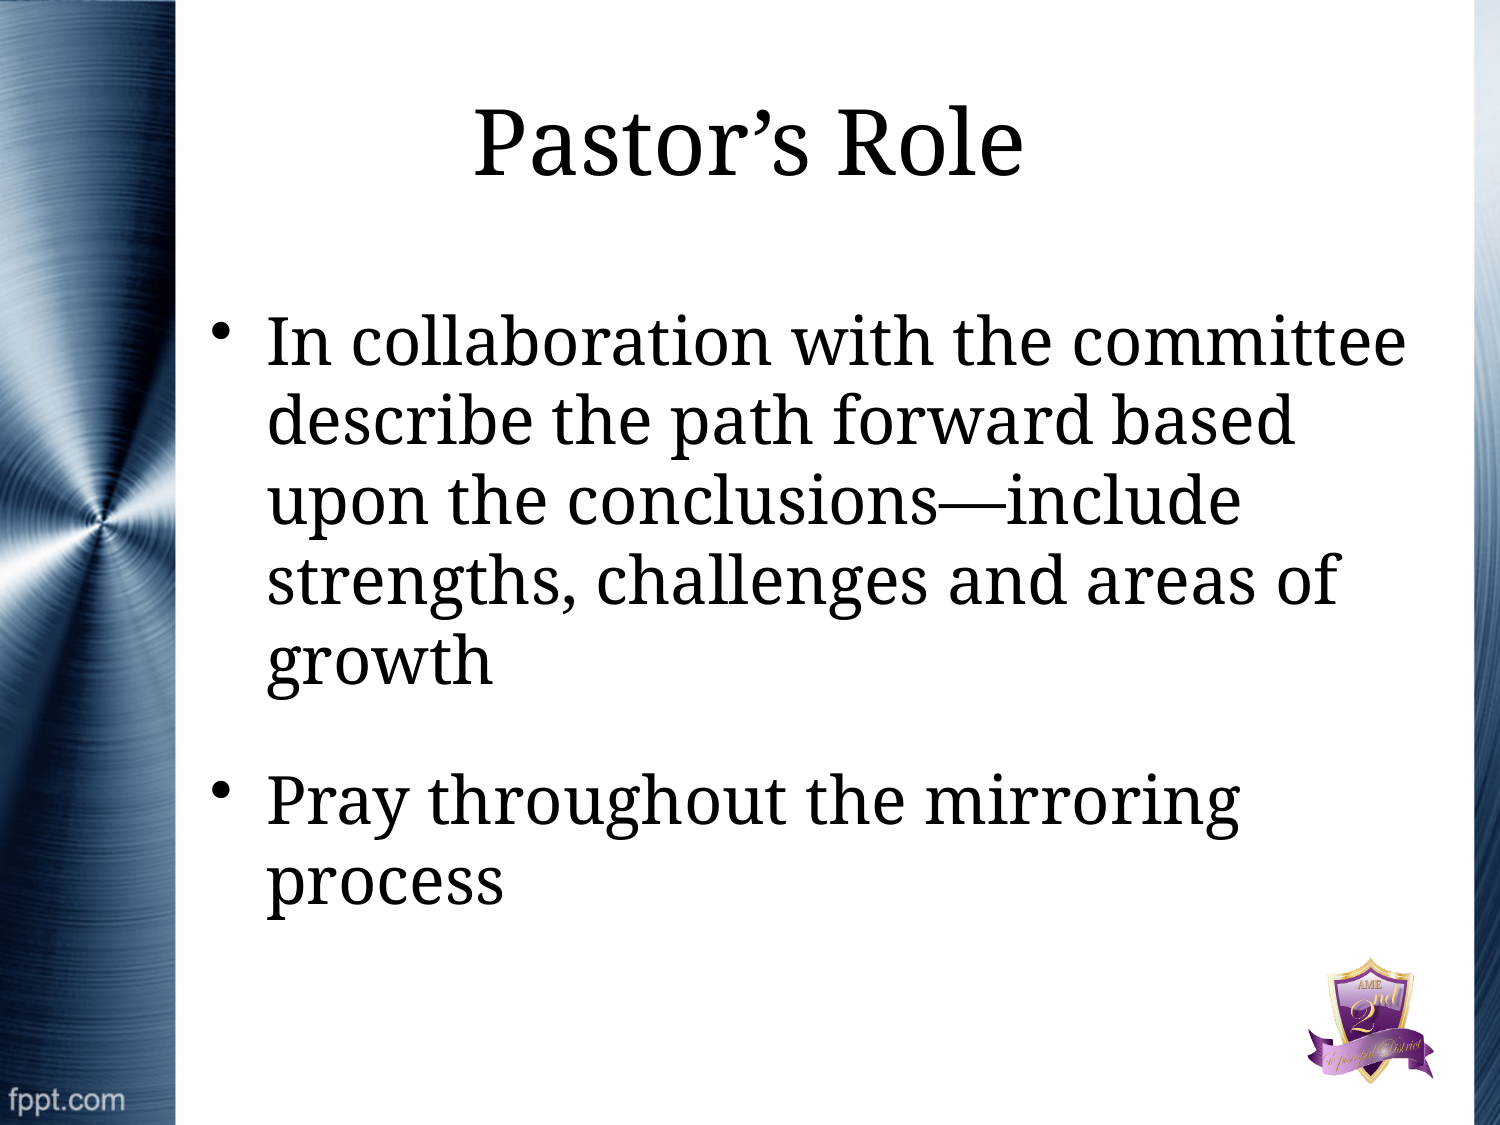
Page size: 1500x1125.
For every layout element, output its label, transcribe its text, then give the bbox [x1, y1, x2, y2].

picture [0, 0, 1500, 1125]
title Pastor’s Role [75, 45, 1425, 233]
list In collaboration with the committee describe the path forward based upon the conclusions—include strengths, challenges and areas of growth Pray throughout the mirroring process [194, 290, 1459, 1034]
